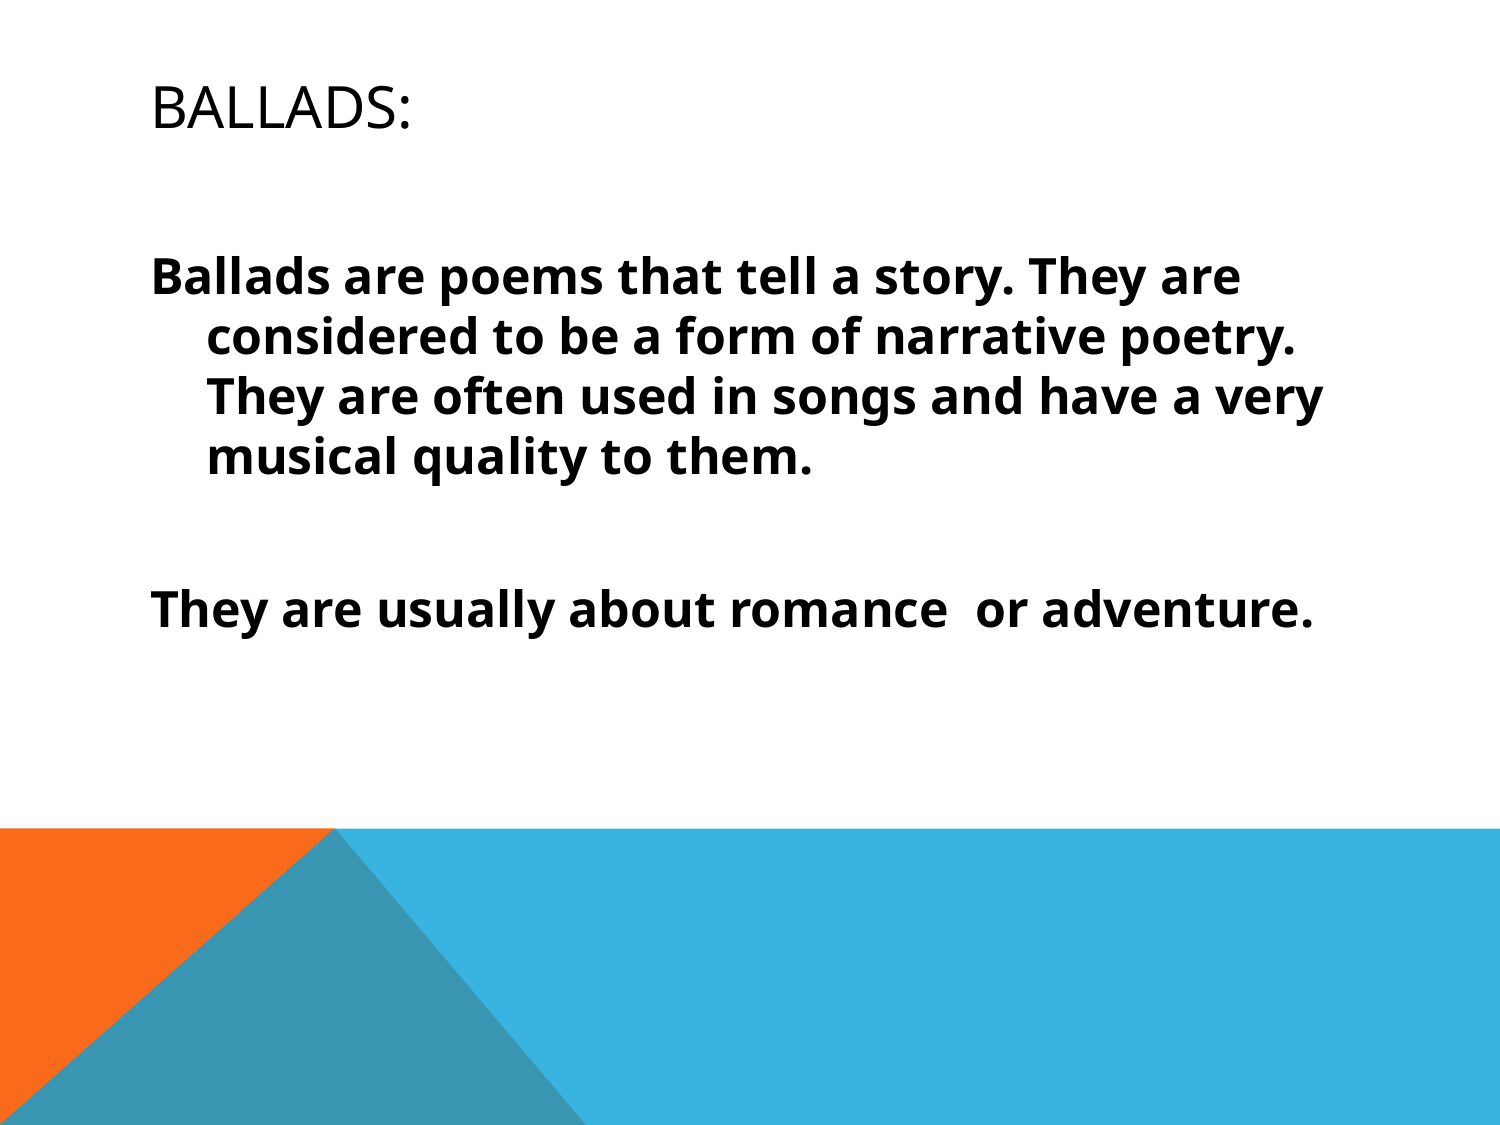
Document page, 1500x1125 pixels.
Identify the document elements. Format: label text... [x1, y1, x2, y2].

title Ballads: [135, 60, 1369, 150]
list Ballads are poems that tell a story. They are considered to be a form of narrative poetry. They are often used in songs and have a very musical quality to them. They are usually about romance or adventure. [135, 180, 1369, 768]
